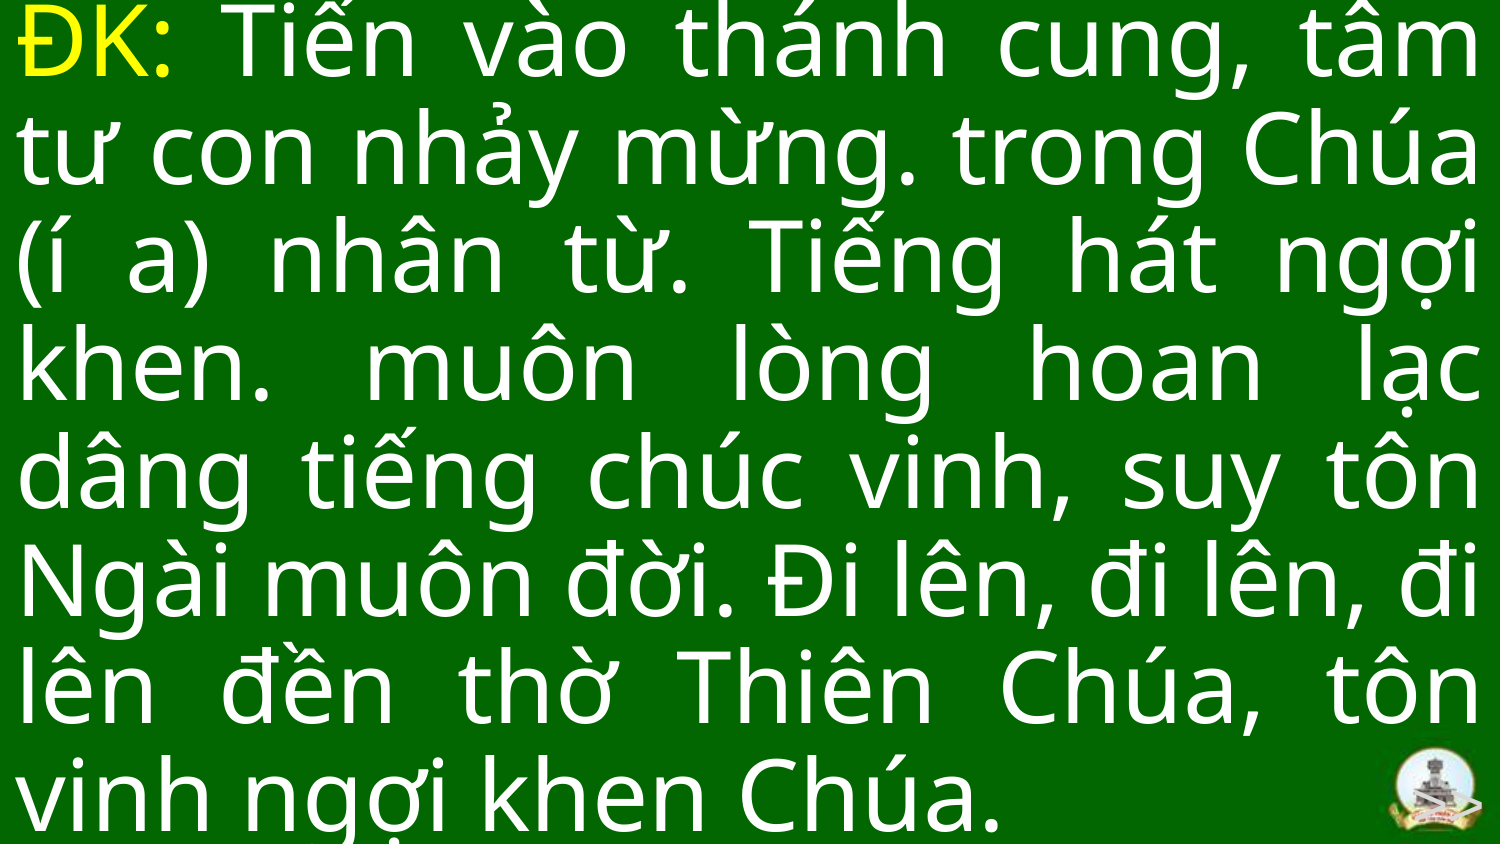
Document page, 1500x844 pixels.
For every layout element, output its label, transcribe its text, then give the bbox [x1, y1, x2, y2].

text_box >> [832, 728, 1500, 844]
subtitle ĐK: Tiến vào thánh cung, tâm tư con nhảy mừng. trong Chúa (í a) nhân từ. Tiếng hát ngợi khen. muôn lòng hoan lạc dâng tiếng chúc vinh, suy tôn Ngài muôn đời. Đi lên, đi lên, đi lên đền thờ Thiên Chúa, tôn vinh ngợi khen Chúa. [0, 0, 1500, 844]
